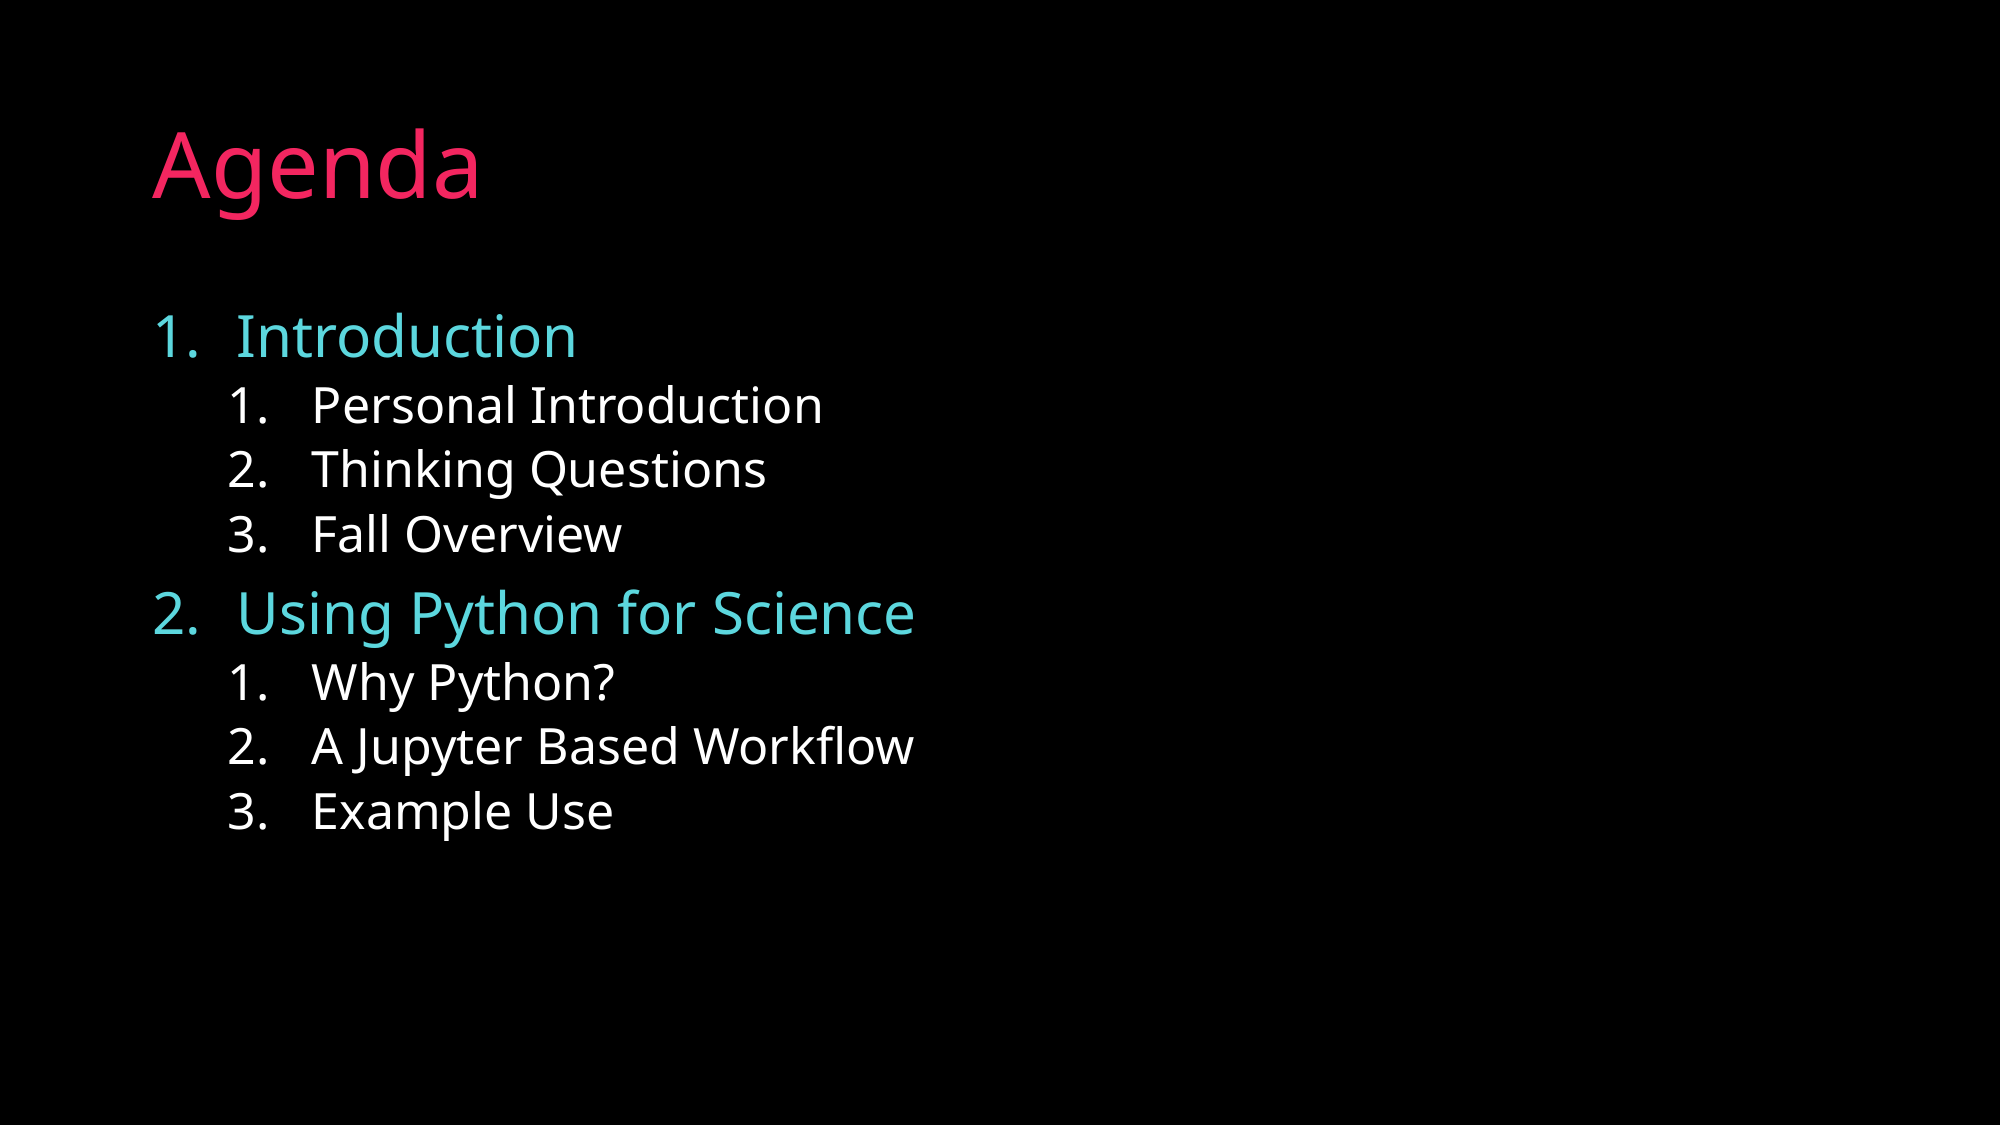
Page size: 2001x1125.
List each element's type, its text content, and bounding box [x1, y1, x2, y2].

list Introduction Personal Introduction Thinking Questions Fall Overview Using Python for Science Why Python? A Jupyter Based Workflow Example Use [137, 299, 1863, 1014]
title Agenda [137, 59, 1863, 278]
